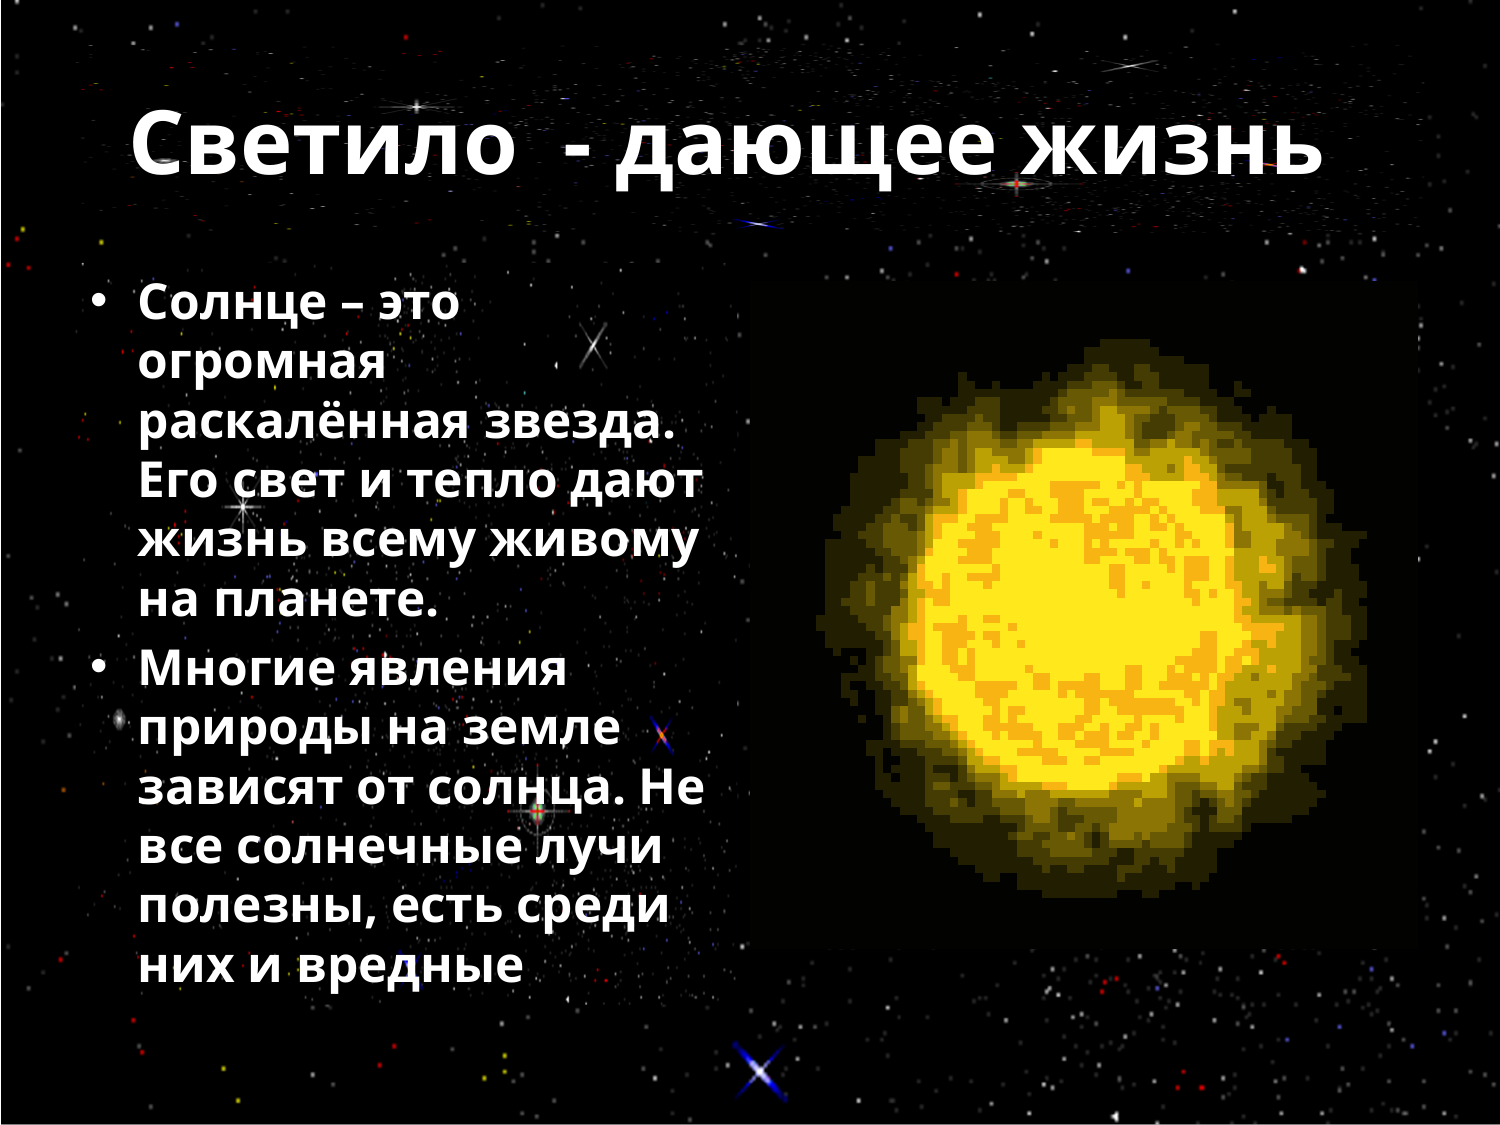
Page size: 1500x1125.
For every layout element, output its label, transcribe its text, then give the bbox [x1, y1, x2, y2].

title Светило - дающее жизнь [75, 45, 1425, 233]
picture [0, 0, 1500, 1125]
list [749, 280, 1418, 949]
list Солнце – это огромная раскалённая звезда. Его свет и тепло дают жизнь всему живому на планете. Многие явления природы на земле зависят от солнца. Не все солнечные лучи полезны, есть среди них и вредные [75, 262, 738, 1005]
